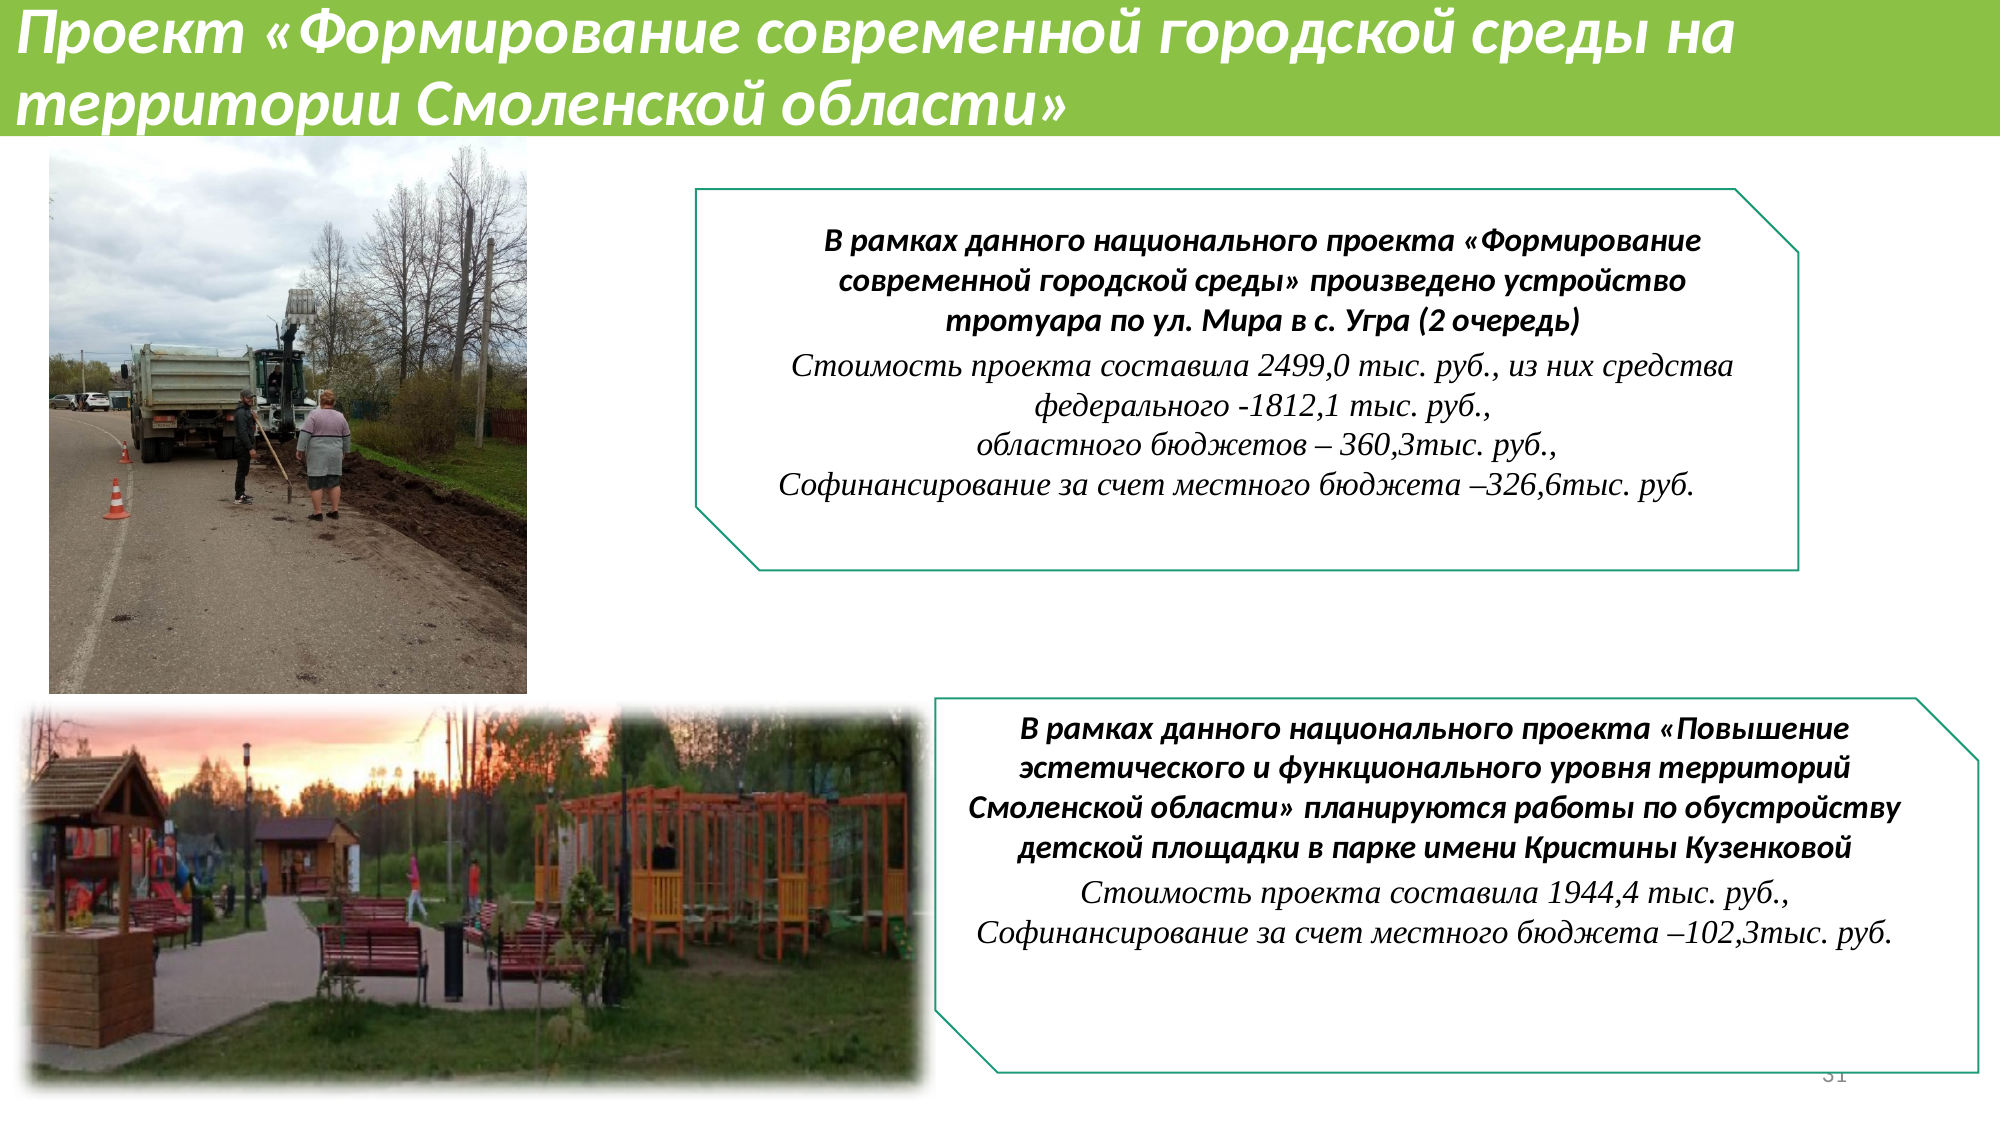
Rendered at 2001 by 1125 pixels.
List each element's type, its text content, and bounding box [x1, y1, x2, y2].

picture [13, 700, 936, 1100]
text_box [694, 188, 1800, 572]
slide_number 31 [1412, 1074, 1863, 1103]
title Проект «Формирование современной городской среды на территории Смоленской области» [0, 0, 2000, 137]
text_box [936, 716, 1980, 1074]
picture [49, 136, 527, 694]
text_box В рамках данного национального проекта «Повышение эстетического и функционального уровня территорий Смоленской области» планируются работы по обустройству детской площадки в парке имени Кристины Кузенковой Стоимость проекта составила 1944,4 тыс. руб., Софинансирование за счет местного бюджета –102,3тыс. руб. [935, 698, 1936, 993]
text_box В рамках данного национального проекта «Формирование современной городской среды» произведено устройство тротуара по ул. Мира в с. Угра (2 очередь) Стоимость проекта составила 2499,0 тыс. руб., из них средства федерального -1812,1 тыс. руб., областного бюджетов – 360,3тыс. руб., Софинансирование за счет местного бюджета –326,6тыс. руб. [763, 210, 1764, 545]
